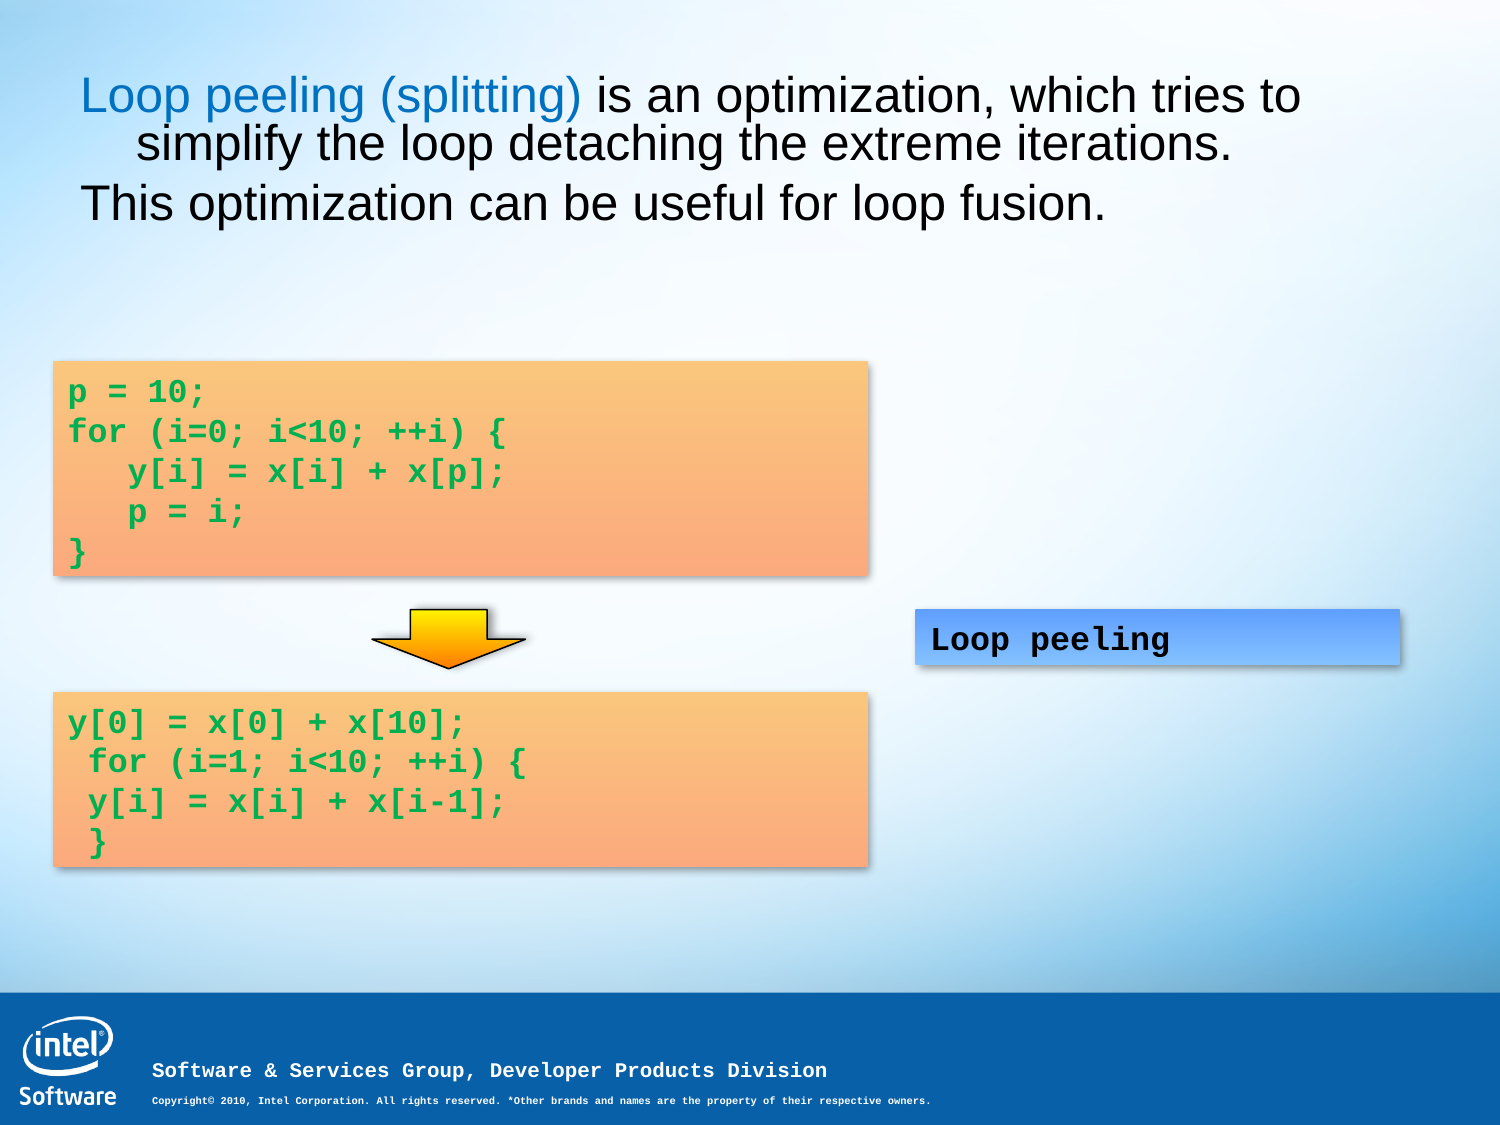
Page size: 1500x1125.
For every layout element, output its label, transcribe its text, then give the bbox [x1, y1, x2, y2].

picture [0, 997, 138, 1113]
text_box p = 10; for (i=0; i<10; ++i) { y[i] = x[i] + x[p]; p = i; } [53, 361, 869, 576]
picture [0, 0, 1500, 992]
list Loop peeling (splitting) is an optimization, which tries to simplify the loop detaching the extreme iterations. This optimization can be useful for loop fusion. [64, 66, 1412, 279]
text_box y[0] = x[0] + x[10]; for (i=1; i<10; ++i) { y[i] = x[i] + x[i-1]; } [53, 692, 869, 867]
text_box [371, 609, 526, 669]
text_box Loop peeling [915, 609, 1400, 665]
